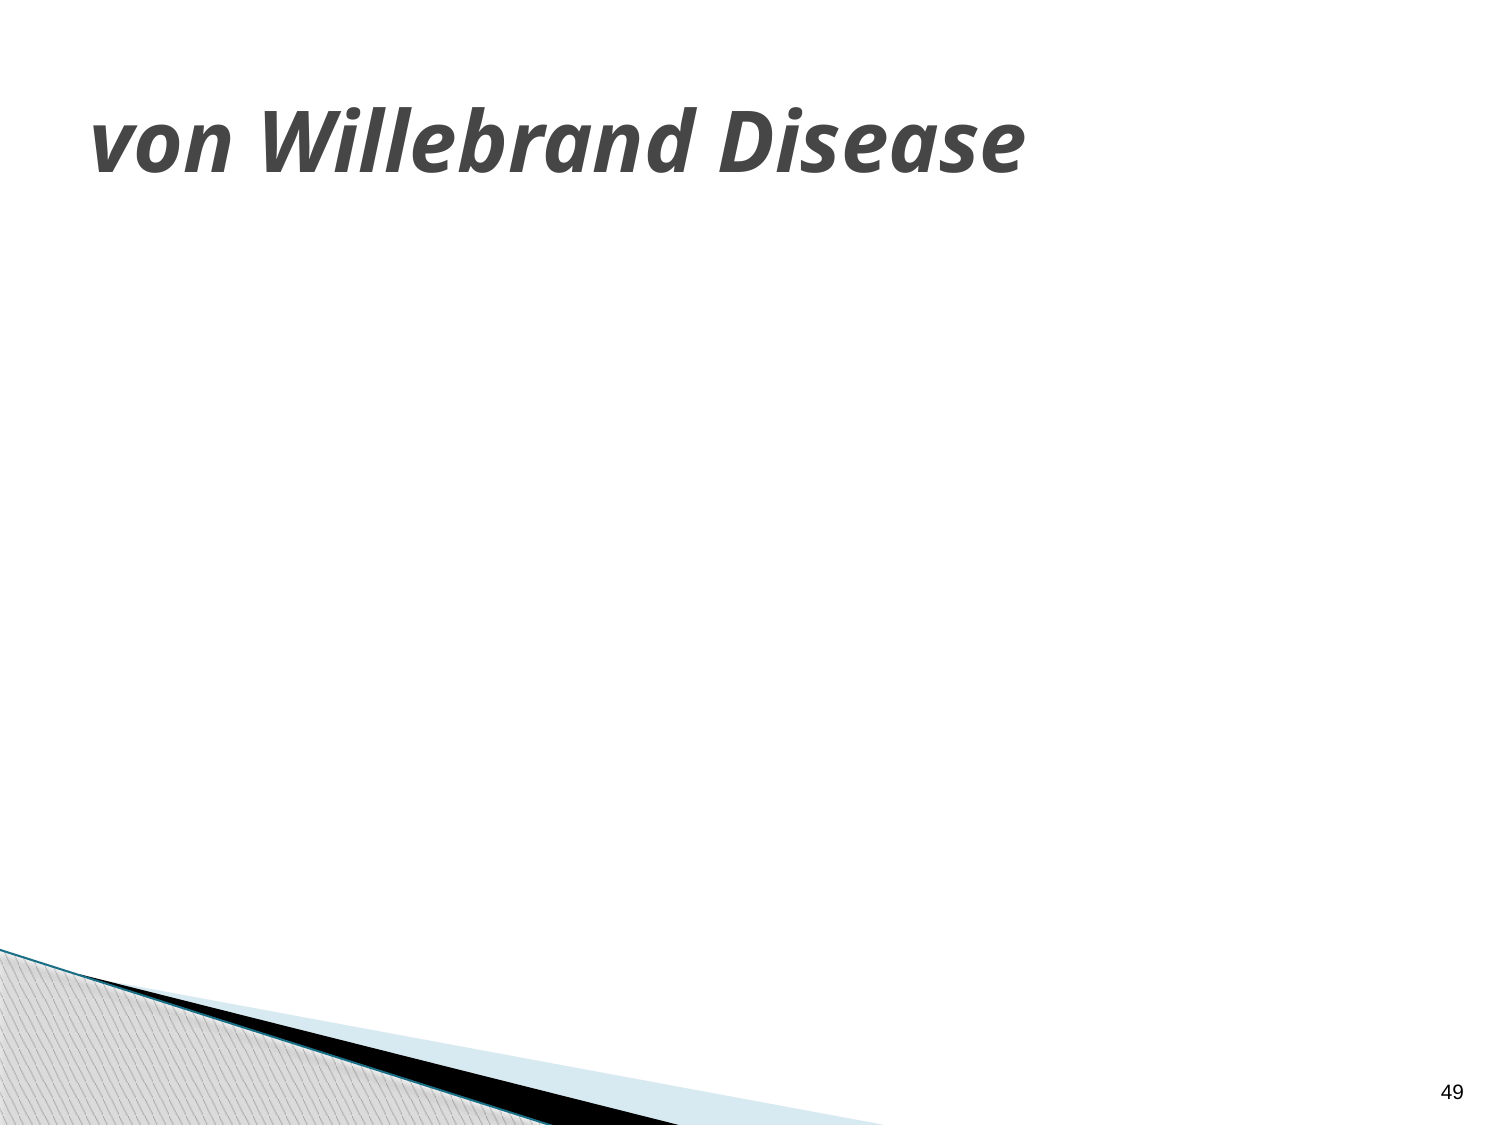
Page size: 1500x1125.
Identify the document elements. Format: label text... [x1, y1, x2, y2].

slide_number 49 [1418, 1051, 1479, 1112]
title von Willebrand Disease [75, 45, 1425, 233]
